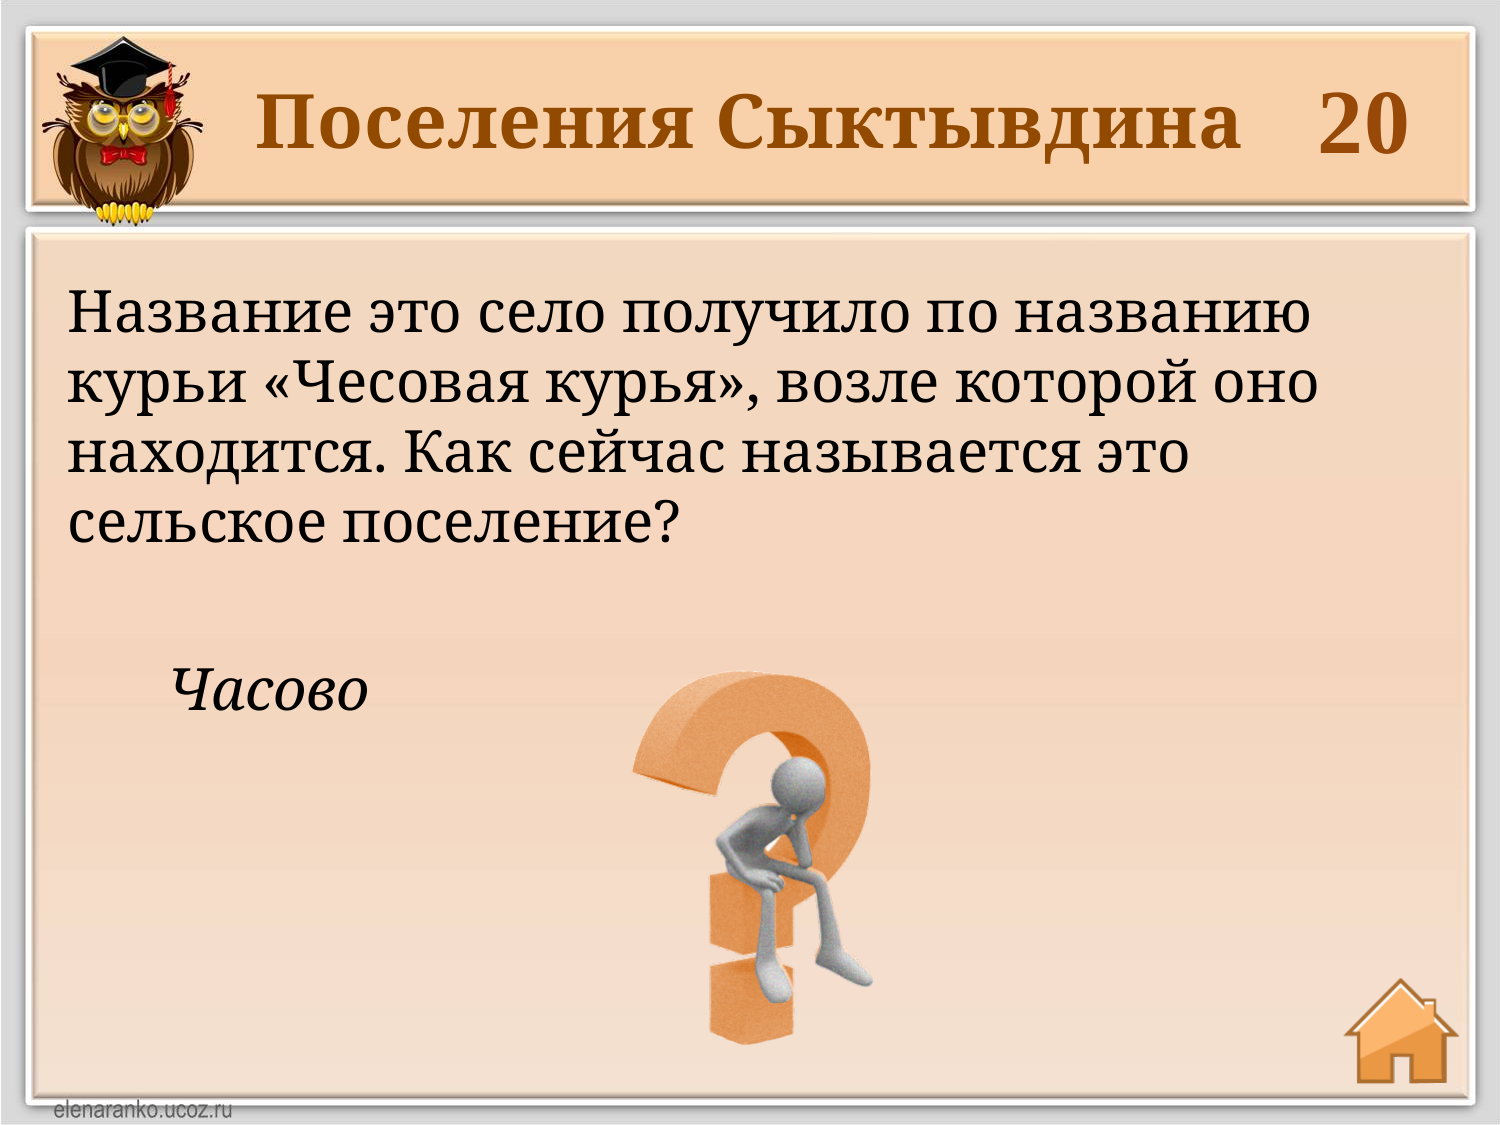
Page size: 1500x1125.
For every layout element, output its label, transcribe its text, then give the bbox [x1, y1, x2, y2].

picture [0, 0, 1500, 1125]
text_box Название это село получило по названию курьи «Чесовая курья», возле которой оно находится. Как сейчас называется это сельское поселение? [53, 267, 1447, 562]
text_box Поселения Сыктывдина [218, 66, 1281, 172]
text_box Часово [0, 644, 575, 730]
text_box 20 [1281, 54, 1447, 180]
